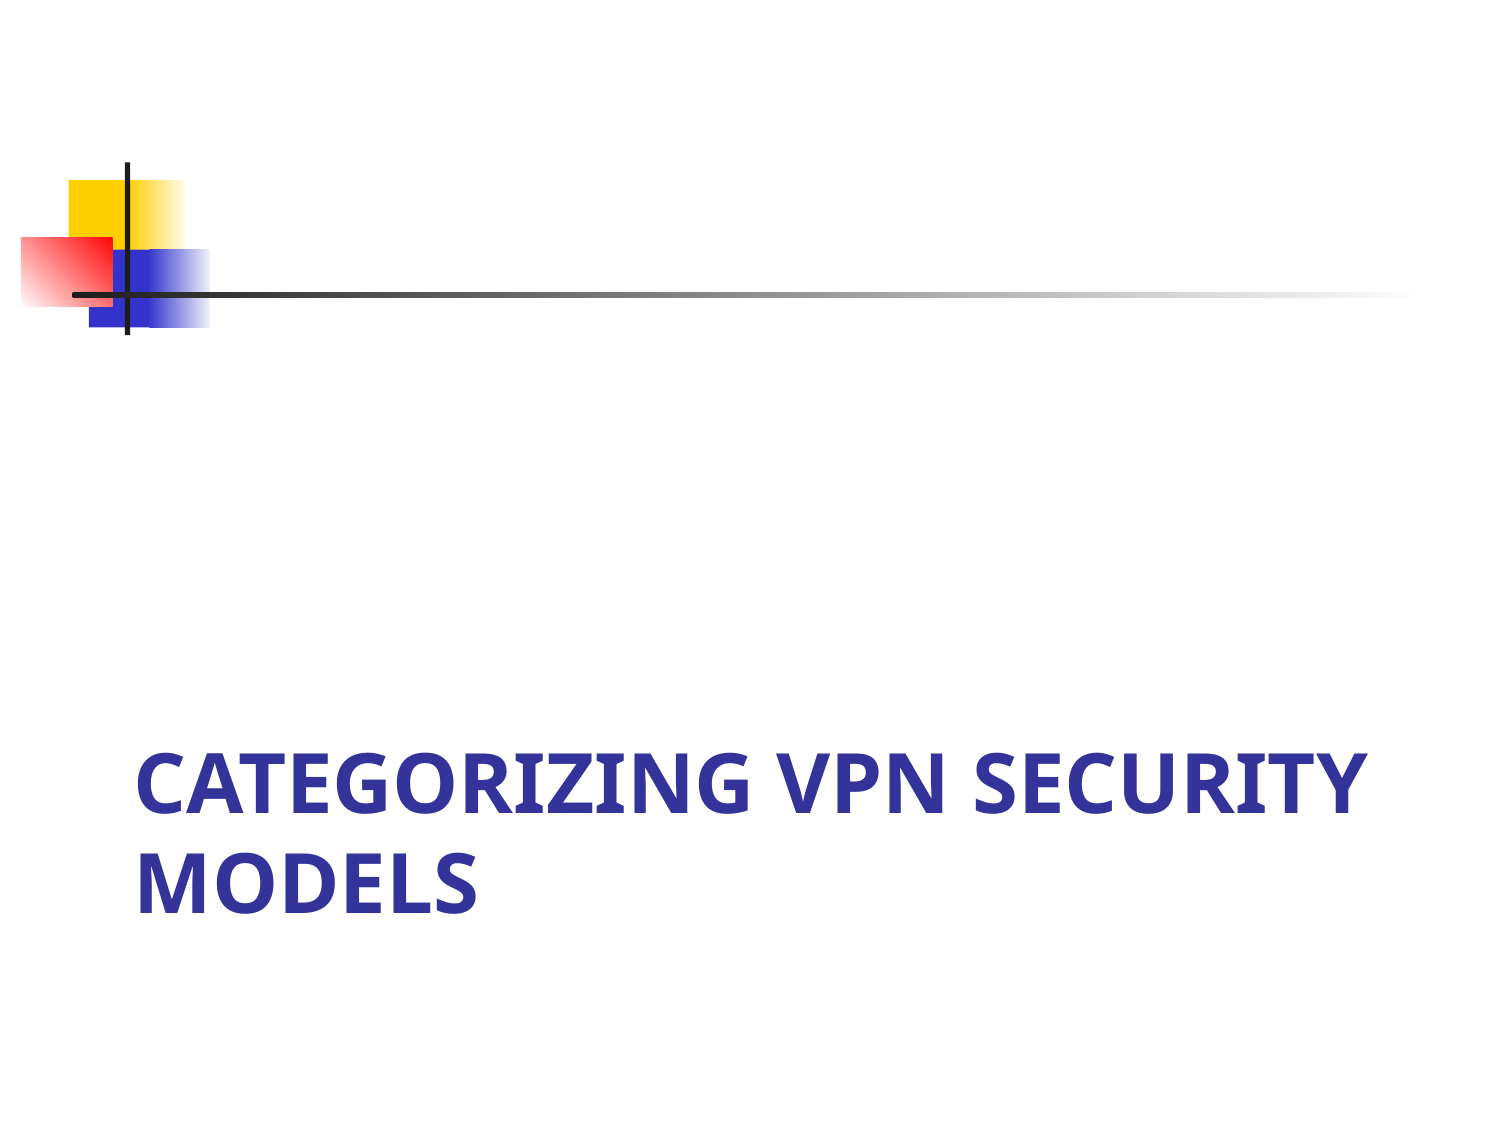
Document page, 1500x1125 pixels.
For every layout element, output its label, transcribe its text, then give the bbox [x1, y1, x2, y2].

title Categorizing VPN Security Models [118, 722, 1394, 947]
